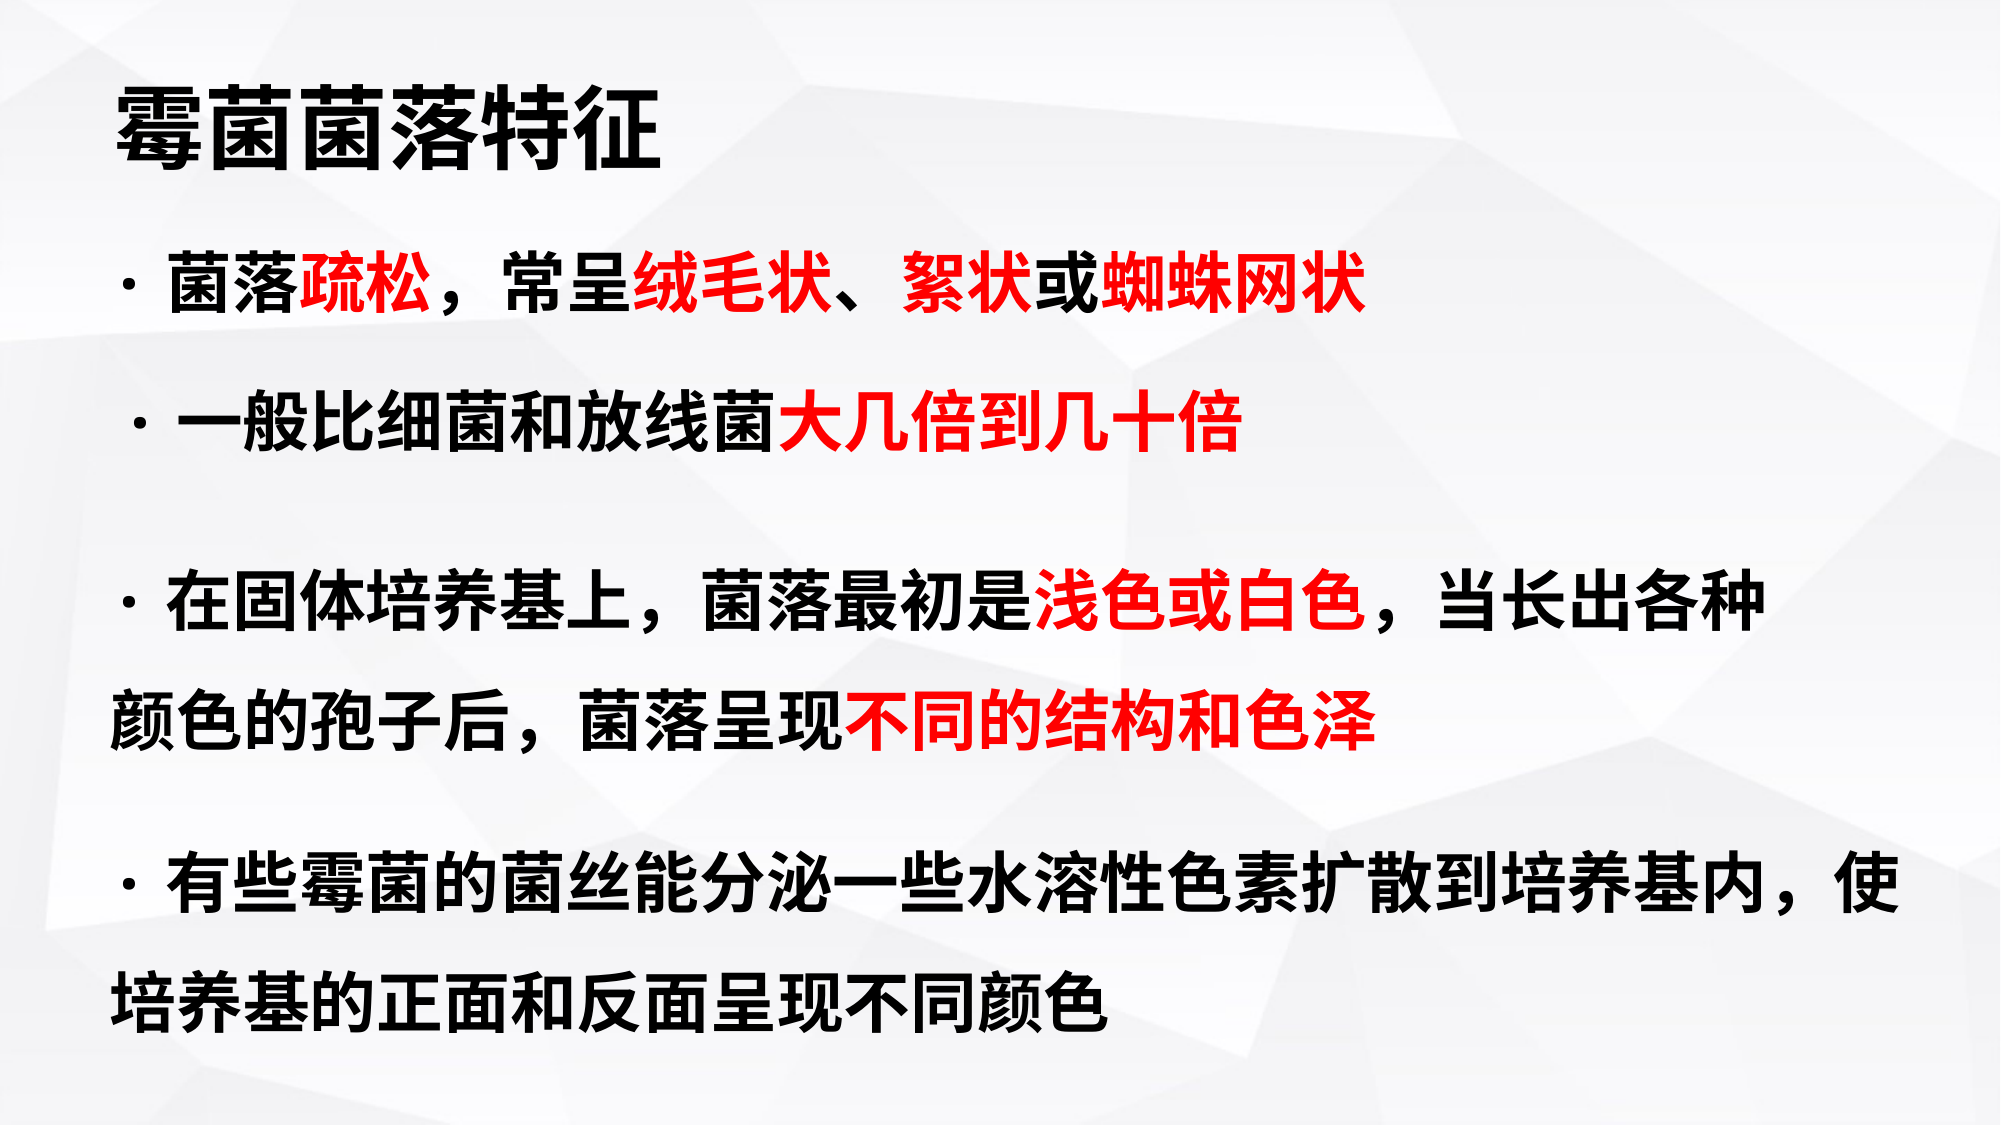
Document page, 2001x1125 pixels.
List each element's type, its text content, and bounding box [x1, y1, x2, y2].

text_box ·在固体培养基上，菌落最初是浅色或白色，当长出各种颜色的孢子后，菌落呈现不同的结构和色泽 [94, 511, 1798, 767]
text_box 霉菌菌落特征 [98, 63, 679, 189]
text_box ·菌落疏松，常呈绒毛状、絮状或蜘蛛网状 [95, 233, 1412, 328]
text_box ·一般比细菌和放线菌大几倍到几十倍 [105, 372, 1260, 468]
text_box ·有些霉菌的菌丝能分泌一些水溶性色素扩散到培养基内，使培养基的正面和反面呈现不同颜色 [94, 793, 1934, 1049]
picture [0, 0, 2001, 1125]
